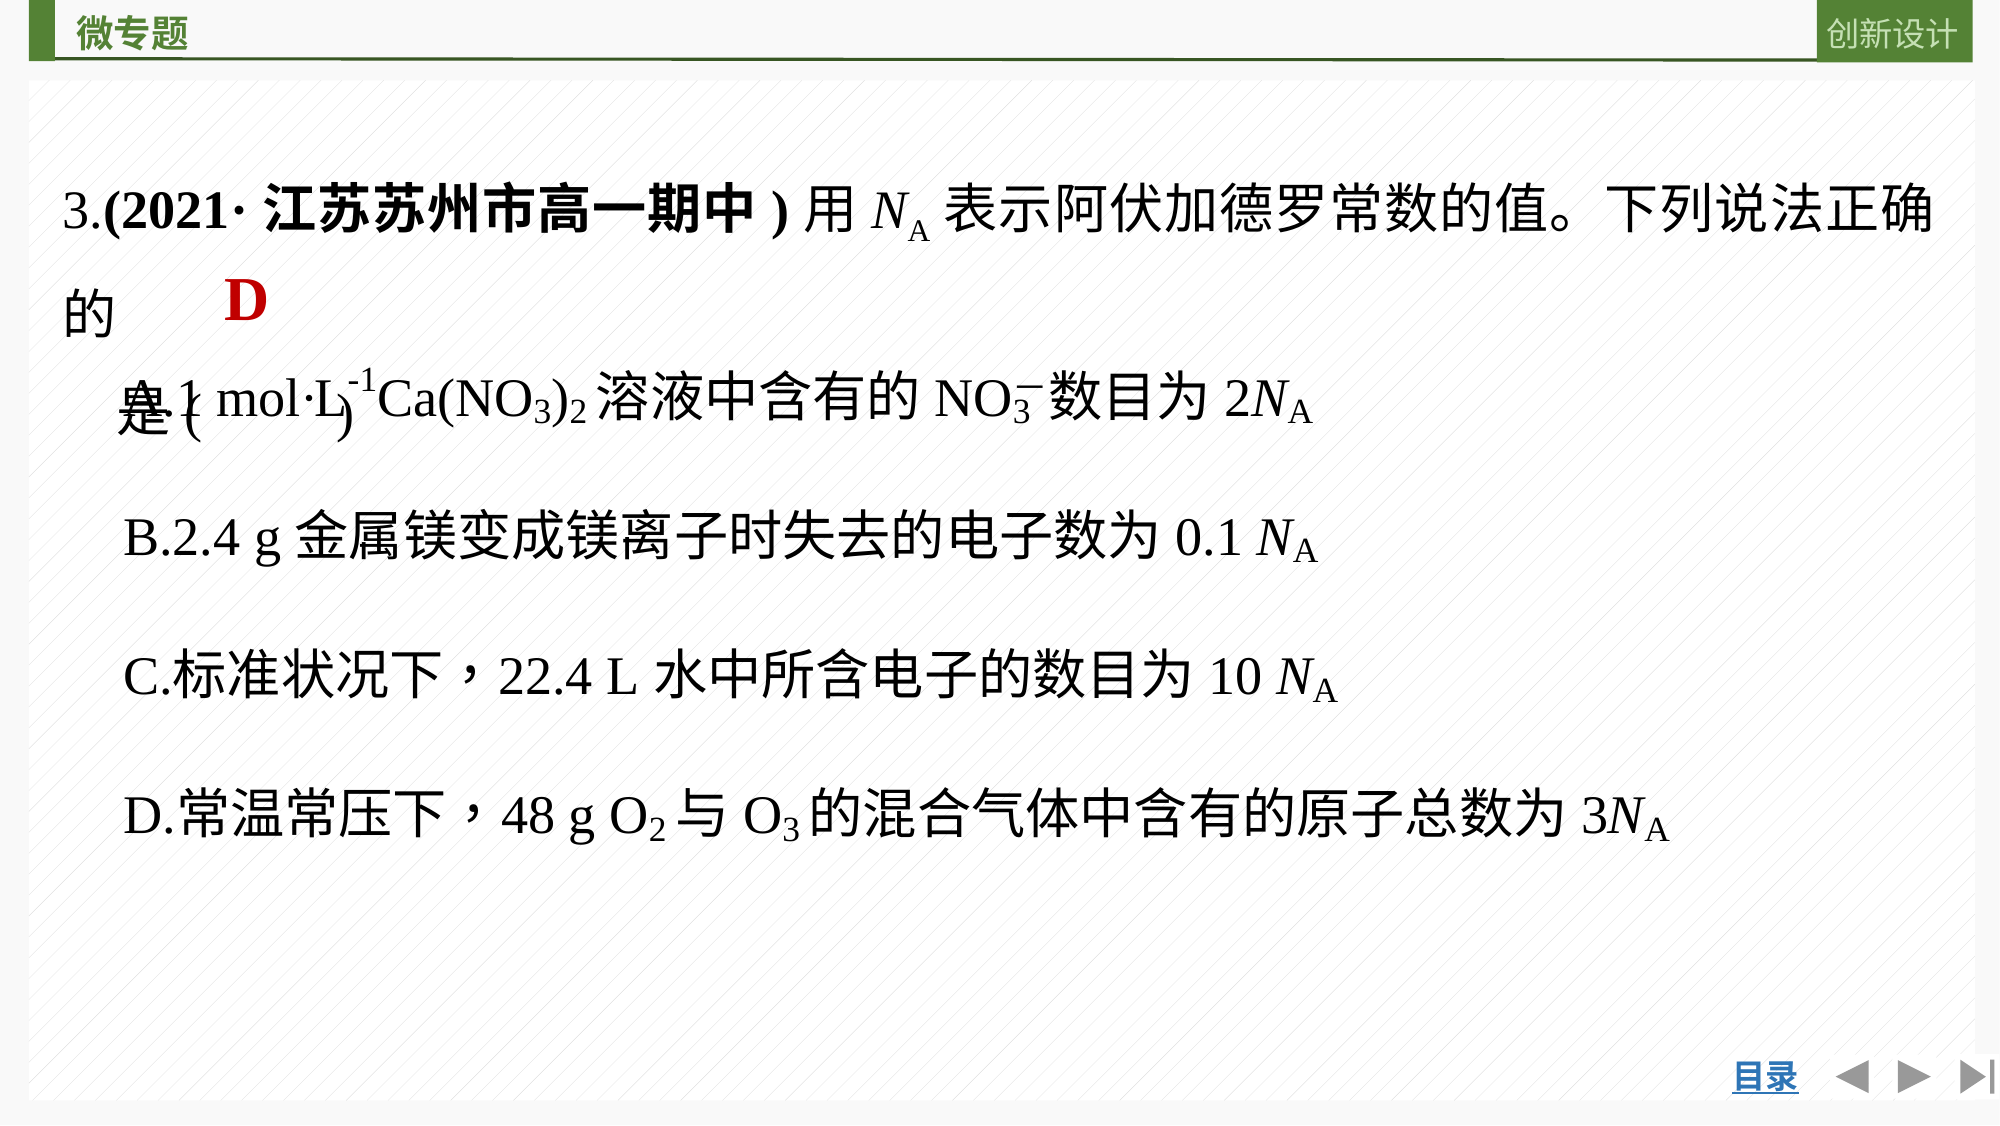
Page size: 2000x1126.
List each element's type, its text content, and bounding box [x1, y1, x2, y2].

text_box 3.(2021·江苏苏州市高一期中)用NA表示阿伏加德罗常数的值。下列说法正确的 是( ) [42, 126, 1955, 453]
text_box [123, 347, 1955, 911]
text_box D [209, 250, 278, 340]
